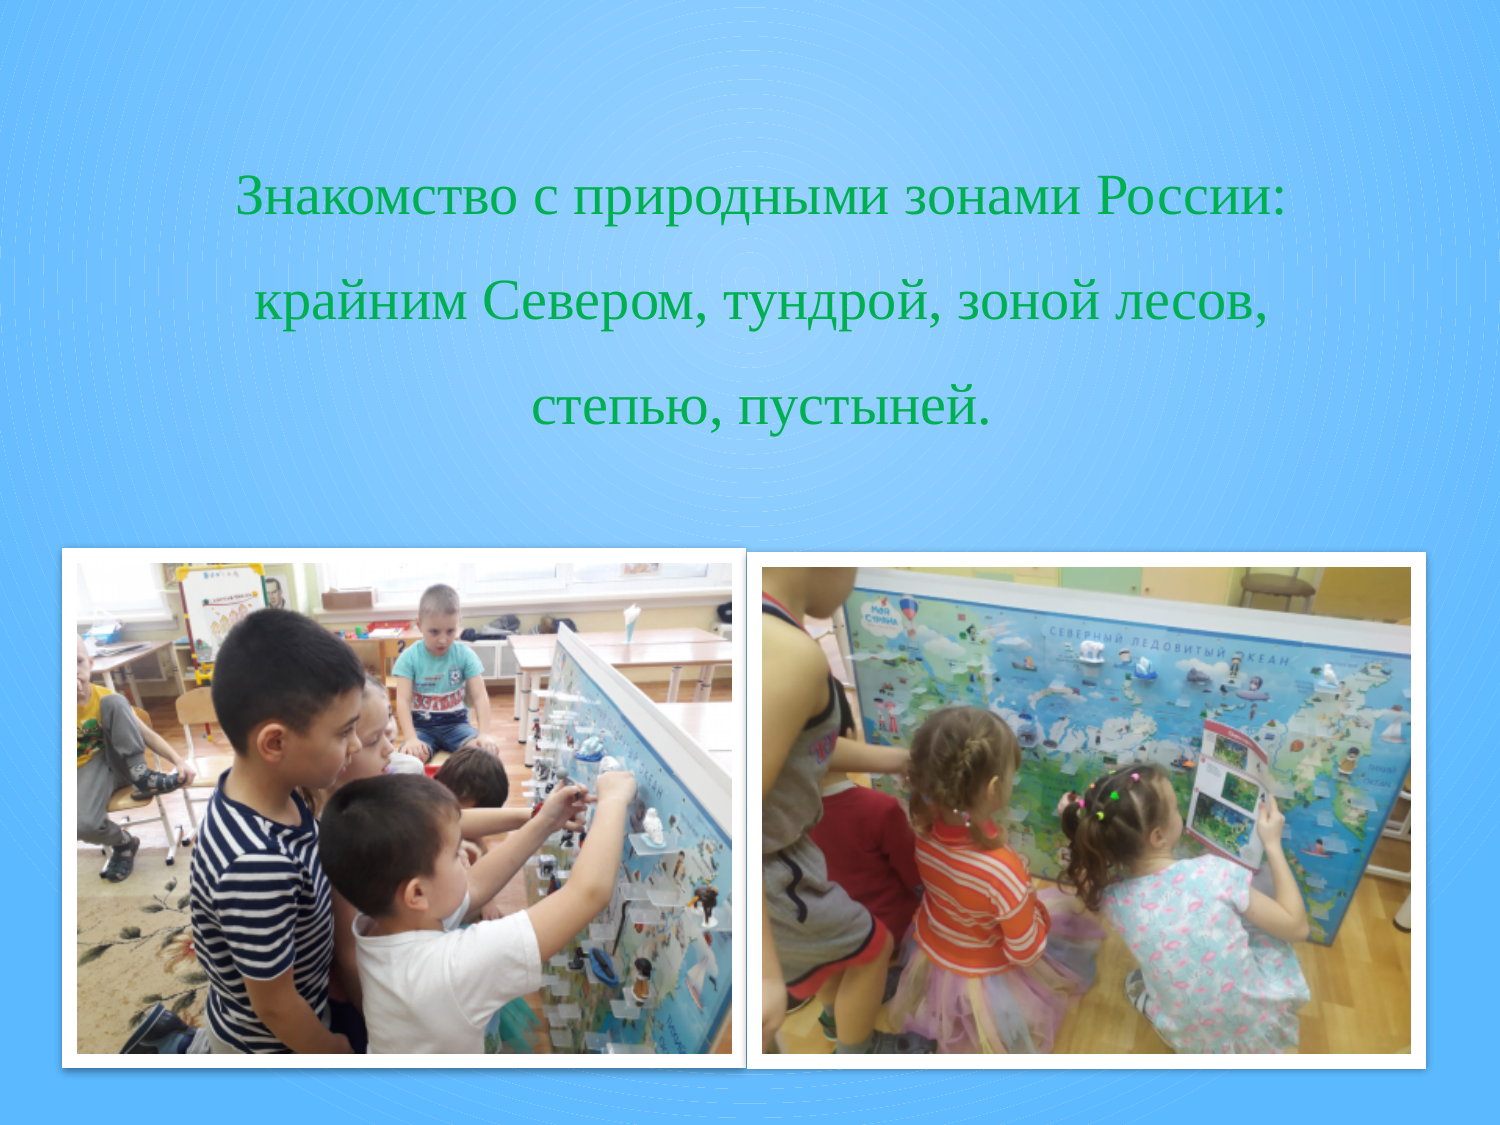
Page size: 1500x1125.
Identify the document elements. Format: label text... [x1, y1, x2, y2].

picture [76, 562, 733, 1055]
picture [761, 566, 1412, 1055]
text_box Знакомство с природными зонами России: крайним Севером, тундрой, зоной лесов, степью, пустыней. [206, 113, 1317, 444]
